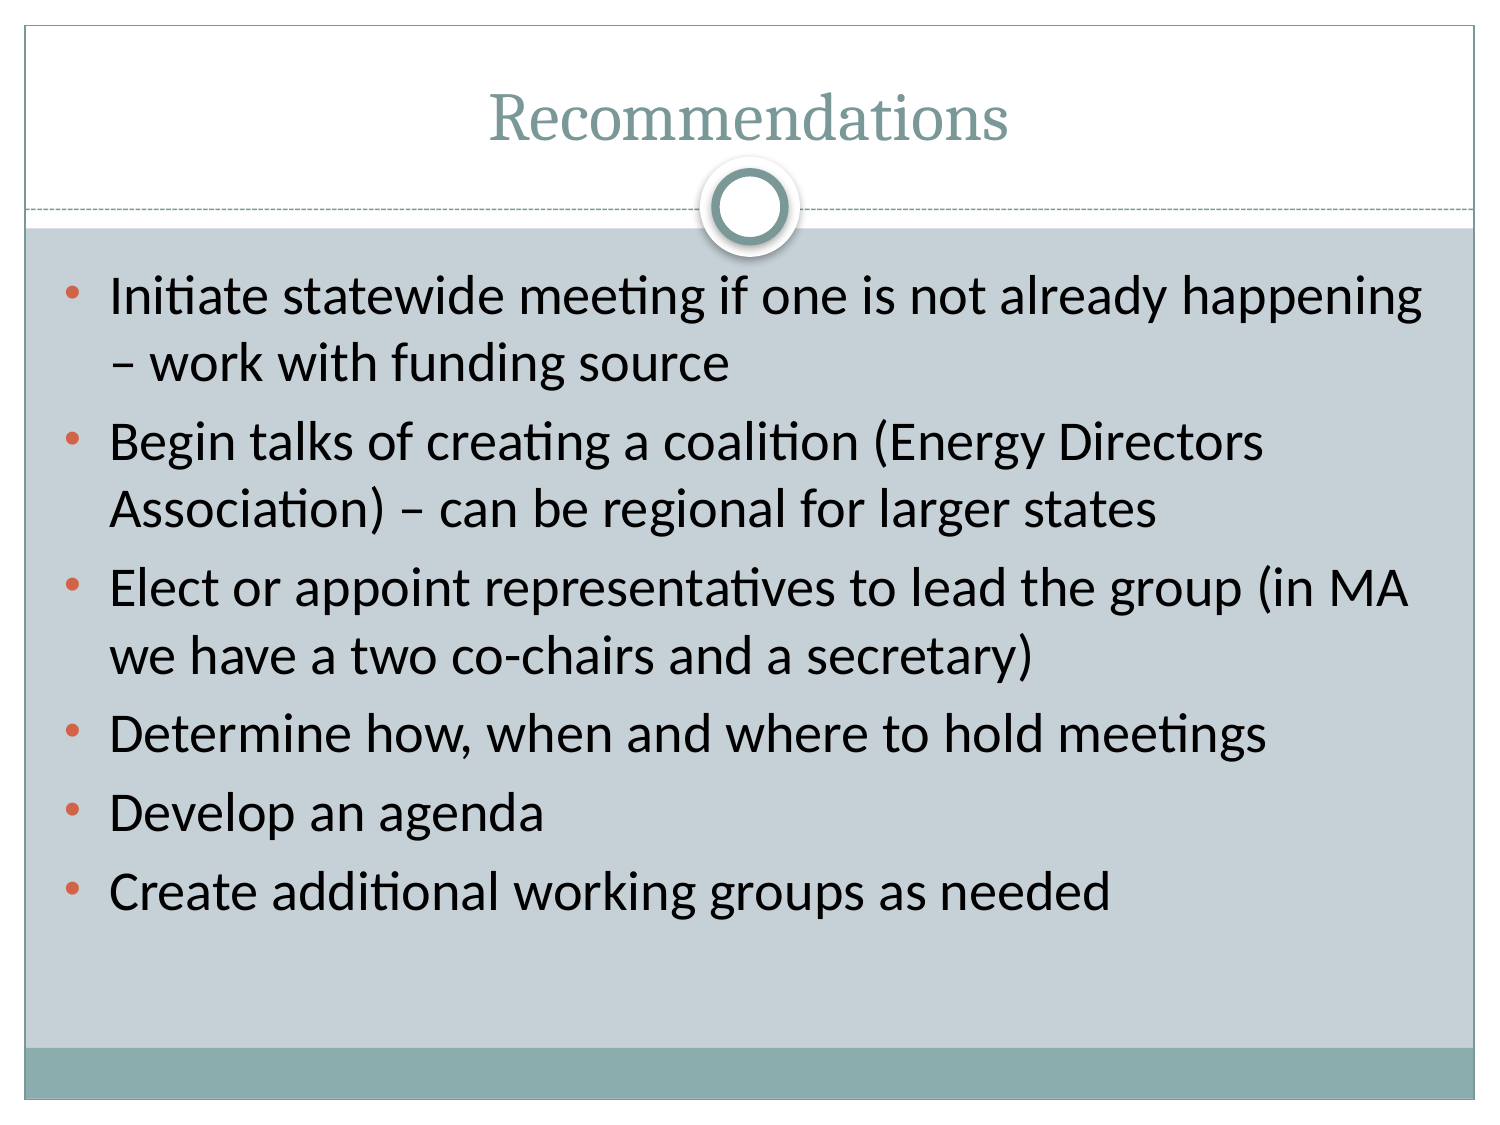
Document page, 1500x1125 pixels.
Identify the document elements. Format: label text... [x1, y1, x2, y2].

title Recommendations [49, 37, 1450, 162]
list Initiate statewide meeting if one is not already happening – work with funding source Begin talks of creating a coalition (Energy Directors Association) – can be regional for larger states Elect or appoint representatives to lead the group (in MA we have a two co-chairs and a secretary) Determine how, when and where to hold meetings Develop an agenda Create additional working groups as needed [49, 250, 1445, 1025]
